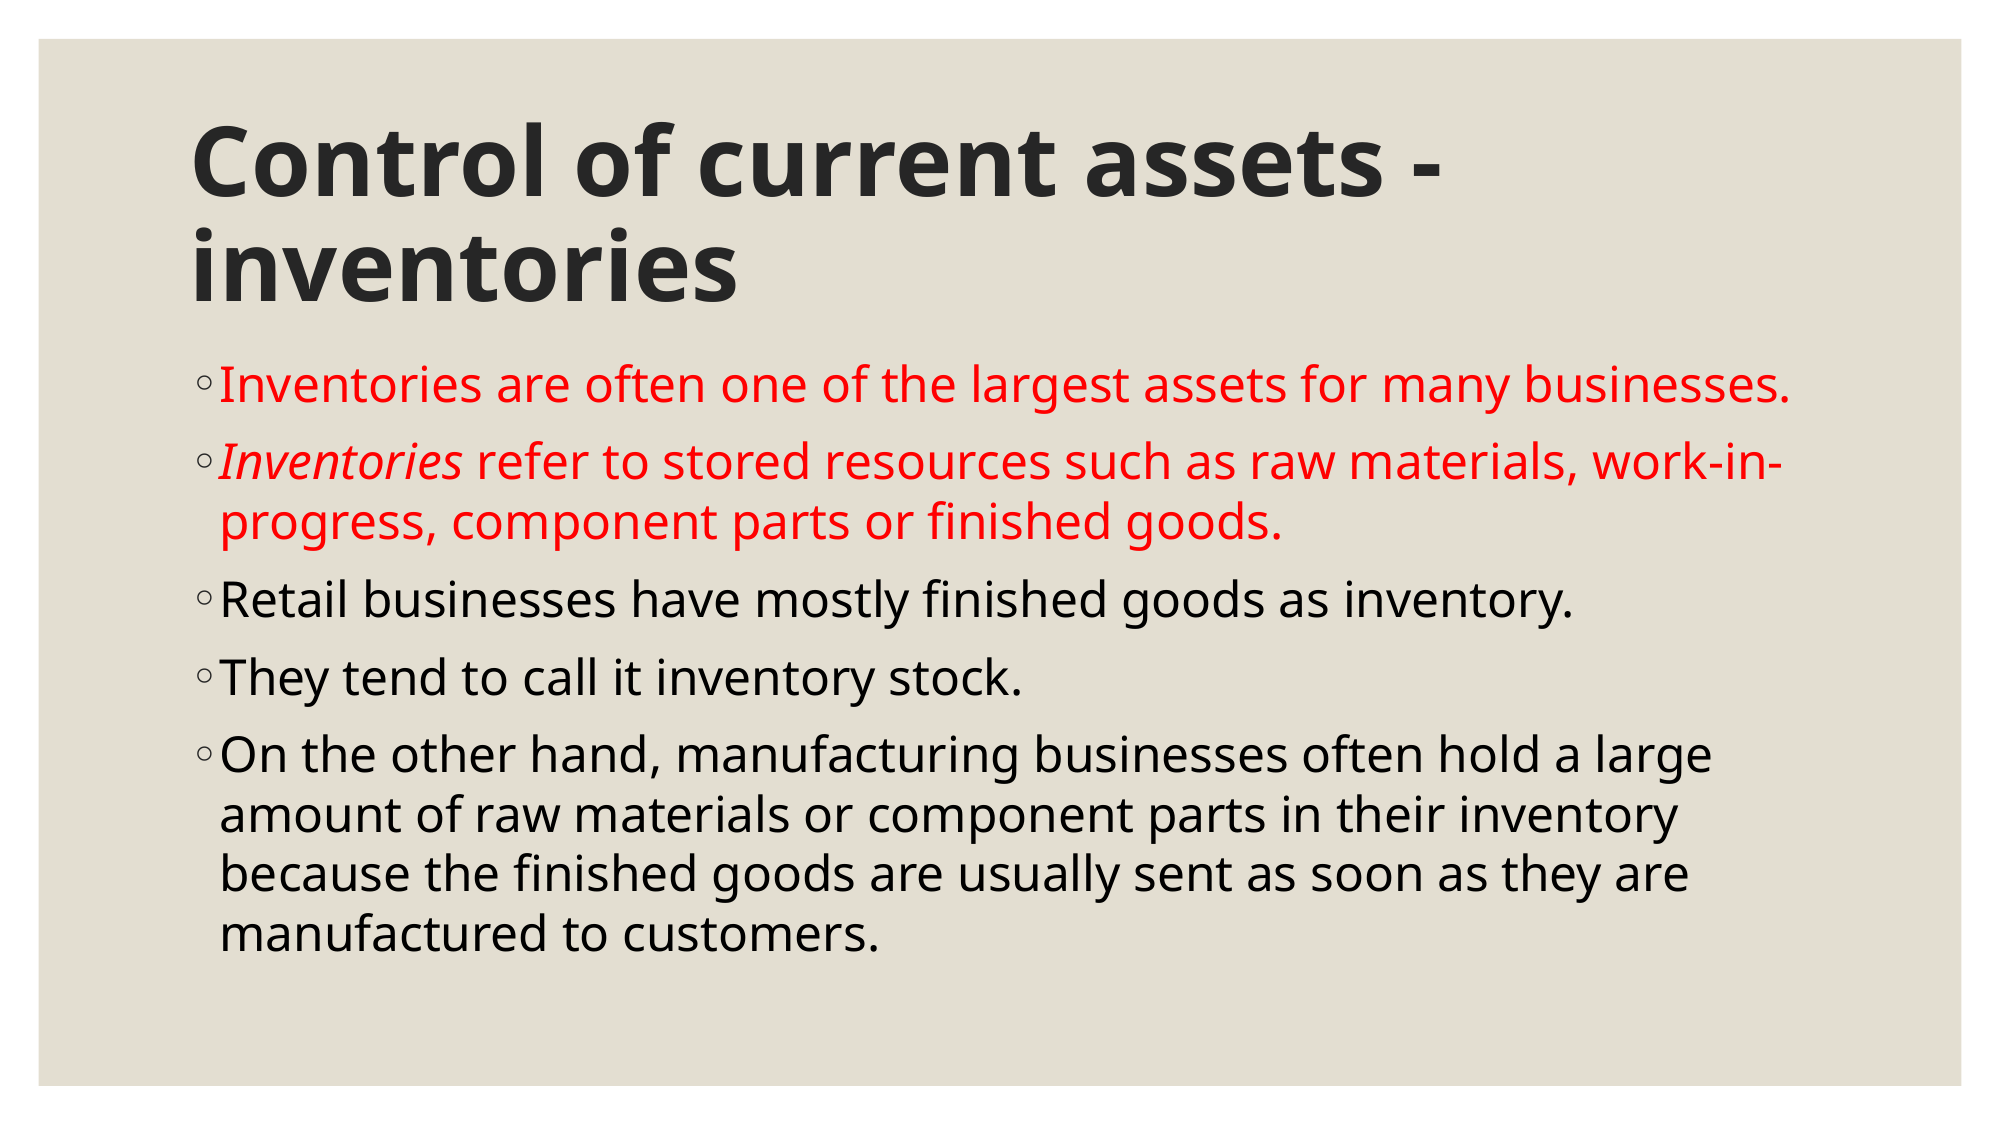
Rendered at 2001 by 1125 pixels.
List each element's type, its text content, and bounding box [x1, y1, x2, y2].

title Control of current assets - inventories [174, 105, 1825, 331]
list Inventories are often one of the largest assets for many businesses. Inventories refer to stored resources such as raw materials, work-in-progress, component parts or finished goods. Retail businesses have mostly finished goods as inventory. They tend to call it inventory stock. On the other hand, manufacturing businesses often hold a large amount of raw materials or component parts in their inventory because the finished goods are usually sent as soon as they are manufactured to customers. [174, 345, 1825, 990]
